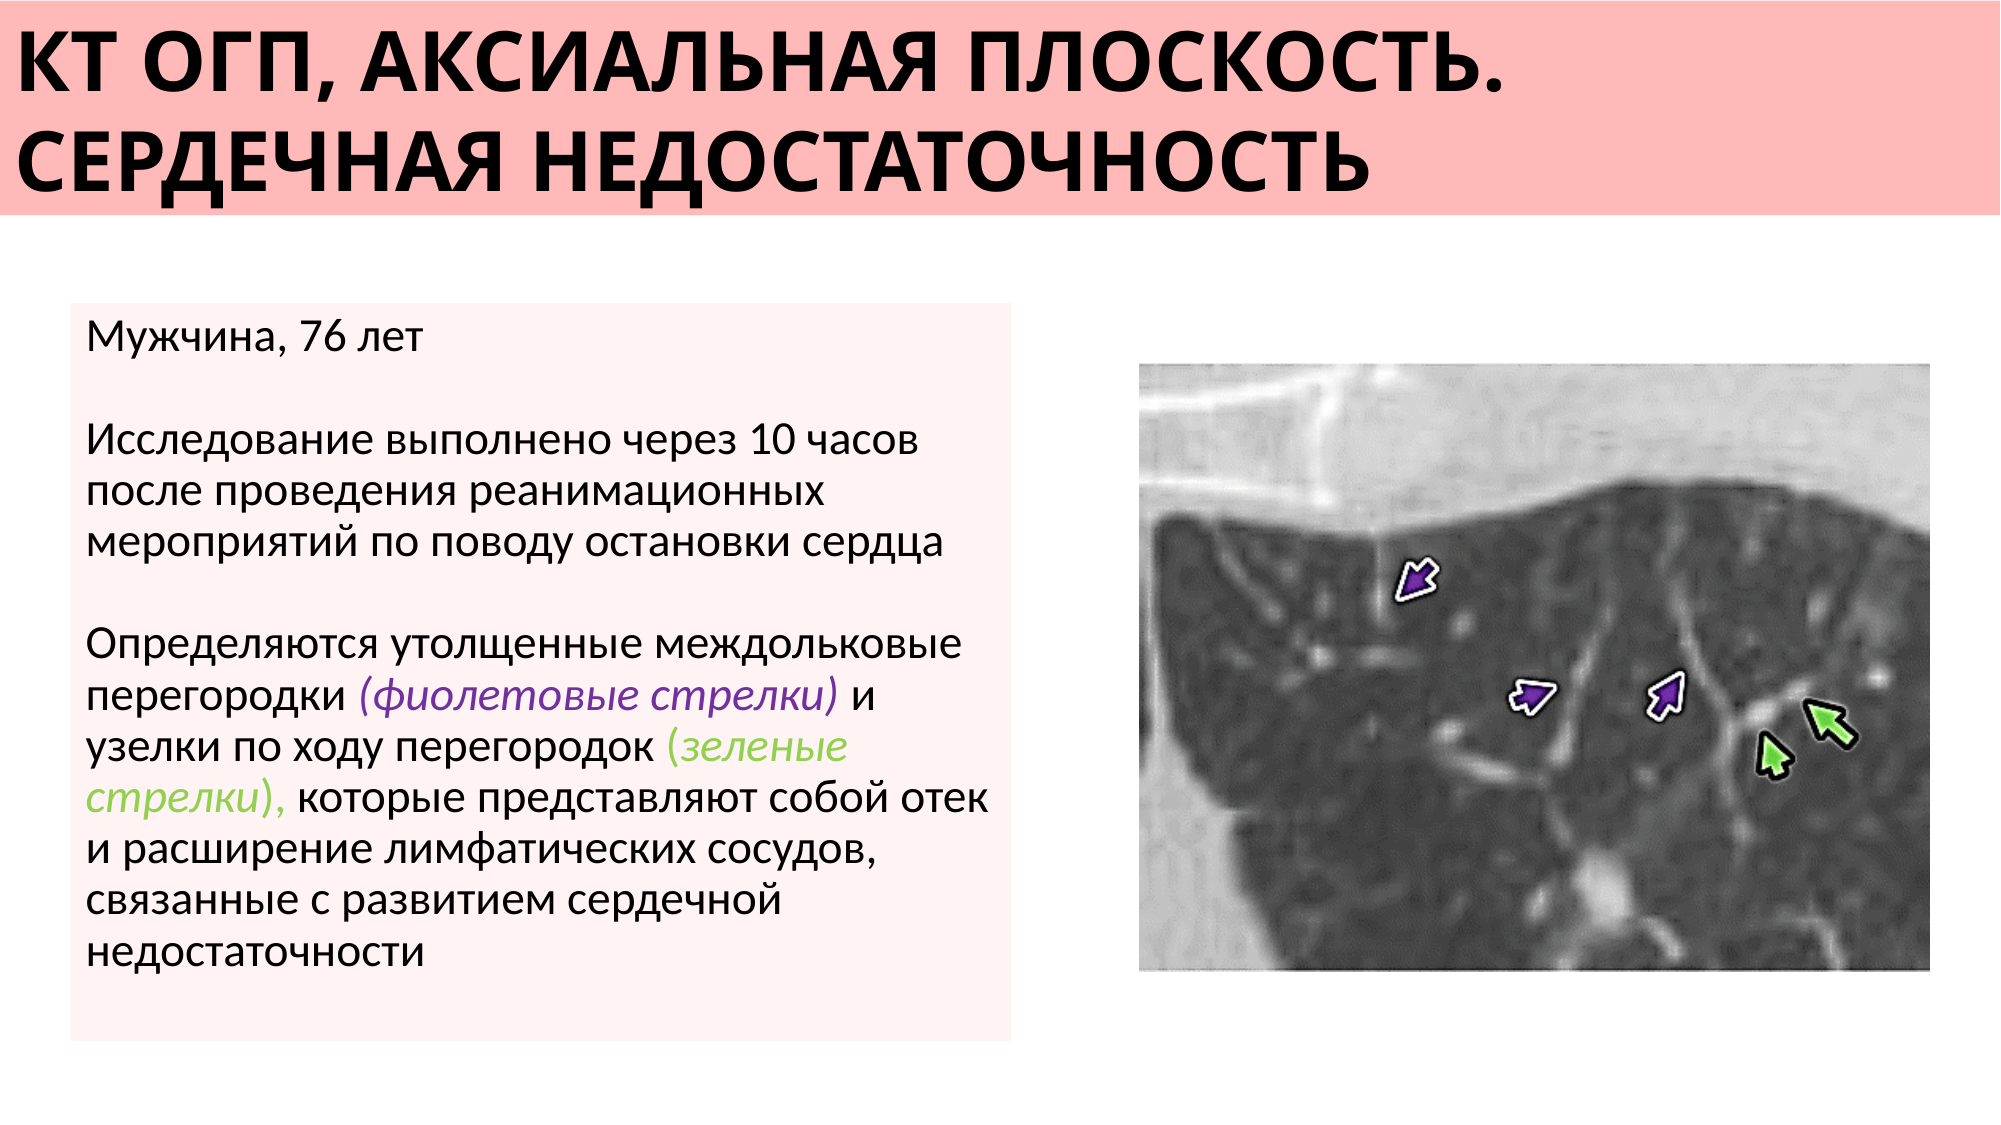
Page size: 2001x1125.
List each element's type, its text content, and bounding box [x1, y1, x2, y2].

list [1139, 363, 1930, 973]
text_box КТ ОГП, АКСИАЛЬНАЯ ПЛОСКОСТЬ. СЕРДЕЧНАЯ НЕДОСТАТОЧНОСТЬ [0, 0, 2000, 216]
title Мужчина, 76 лет Исследование выполнено через 10 часов после проведения реанимационных мероприятий по поводу остановки сердца Определяются утолщенные междольковые перегородки (фиолетовые стрелки) и узелки по ходу перегородок (зеленые стрелки), которые представляют собой отек и расширение лимфатических сосудов, связанные с развитием сердечной недостаточности [70, 303, 1012, 1042]
